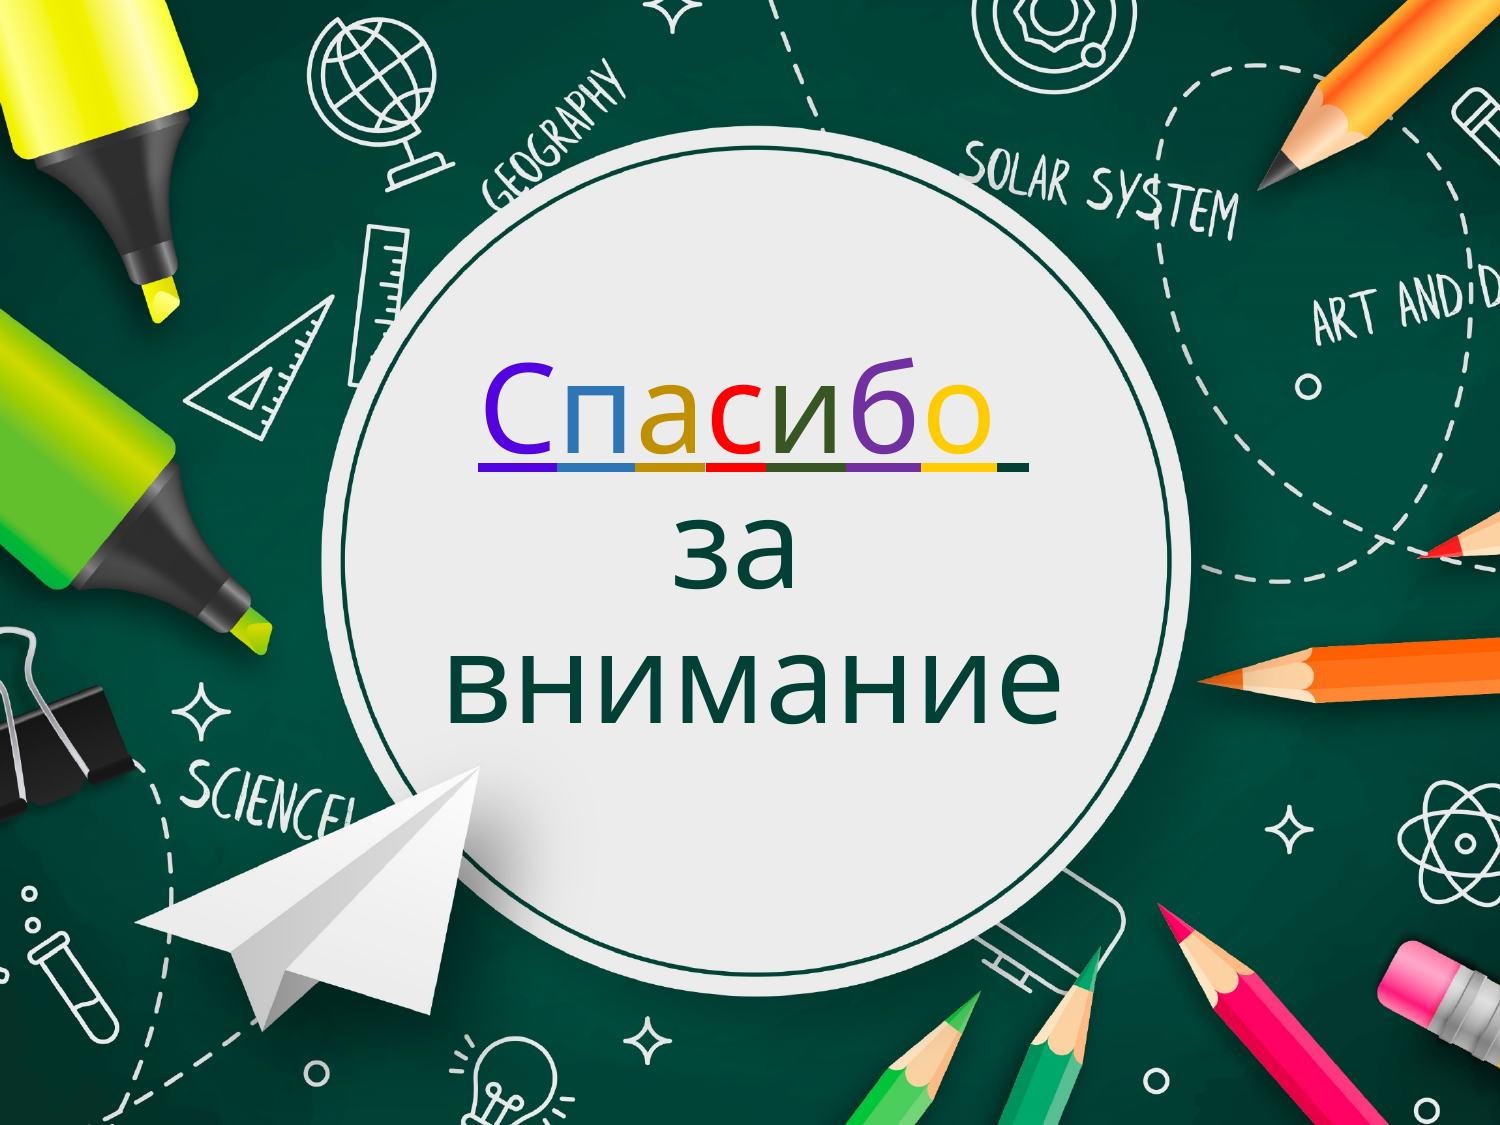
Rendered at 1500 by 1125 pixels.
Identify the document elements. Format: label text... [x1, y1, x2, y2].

picture [0, 0, 1500, 1125]
title Спасибо за внимание [116, 366, 1392, 759]
